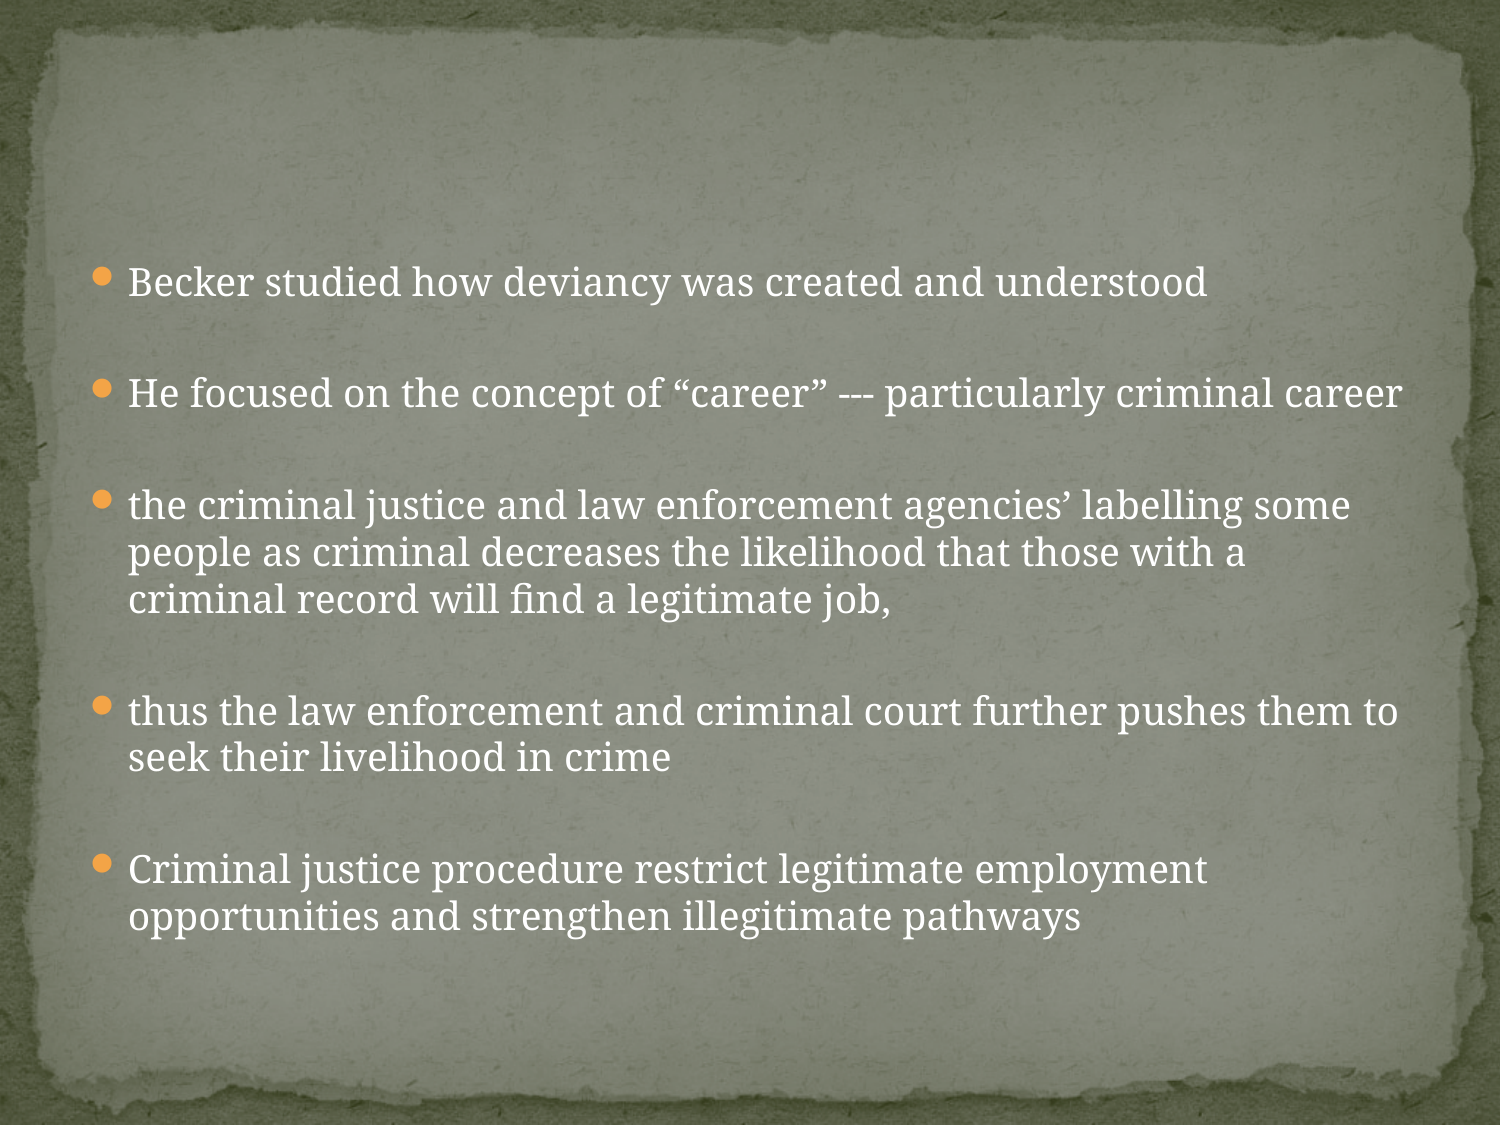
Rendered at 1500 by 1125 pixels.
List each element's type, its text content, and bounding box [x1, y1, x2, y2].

list Becker studied how deviancy was created and understood He focused on the concept of “career” --- particularly criminal career the criminal justice and law enforcement agencies’ labelling some people as criminal decreases the likelihood that those with a criminal record will find a legitimate job, thus the law enforcement and criminal court further pushes them to seek their livelihood in crime Criminal justice procedure restrict legitimate employment opportunities and strengthen illegitimate pathways [75, 249, 1425, 1000]
